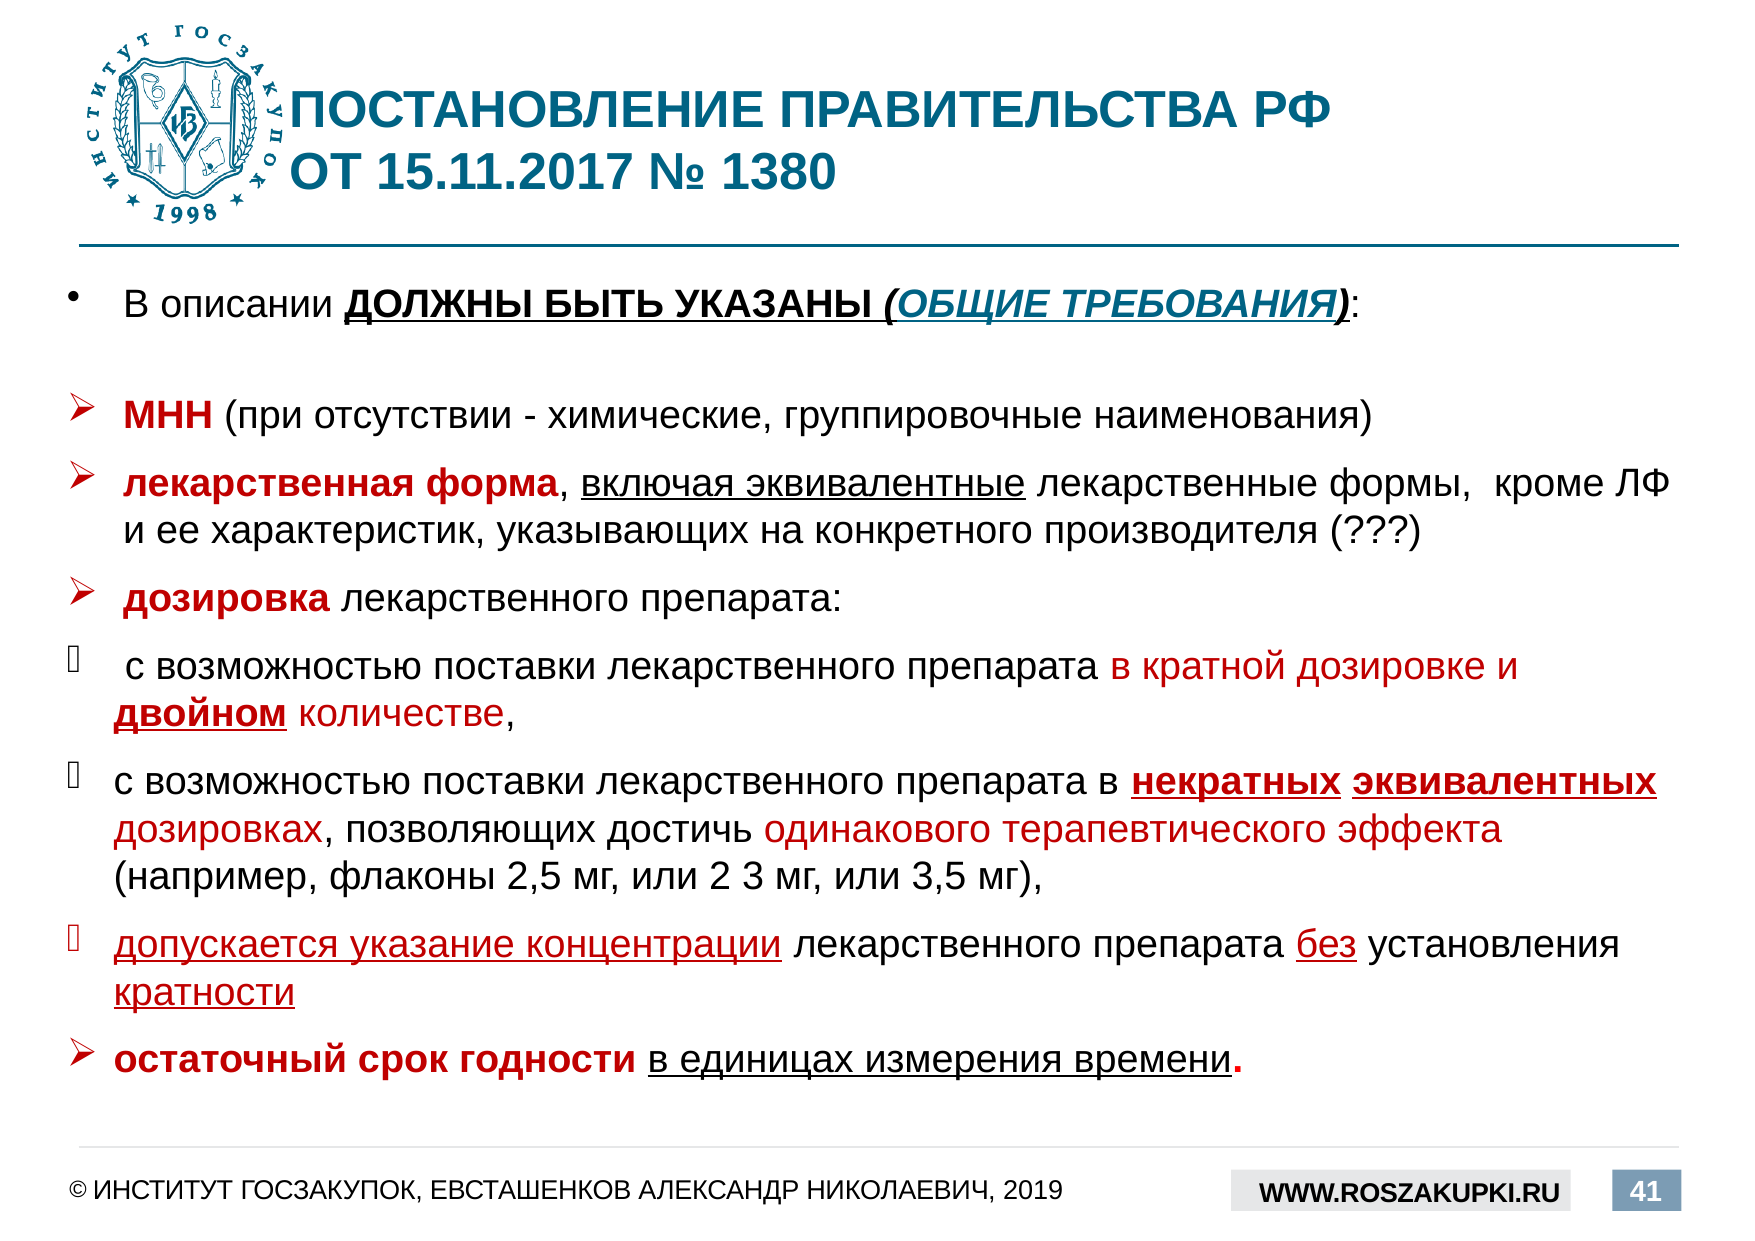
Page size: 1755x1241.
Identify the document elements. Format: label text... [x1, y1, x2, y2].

list В описании ДОЛЖНЫ БЫТЬ УКАЗАНЫ (ОБЩИЕ ТРЕБОВАНИЯ): МНН (при отсутствии - химические, группировочные наименования) лекарственная форма, включая эквивалентные лекарственные формы, кроме ЛФ и ее характеристик, указывающих на конкретного производителя (???) дозировка лекарственного препарата: с возможностью поставки лекарственного препарата в кратной дозировке и двойном количестве, с возможностью поставки лекарственного препарата в некратных эквивалентных дозировках, позволяющих достичь одинакового терапевтического эффекта (например, флаконы 2,5 мг, или 2 3 мг, или 3,5 мг), допускается указание концентрации лекарственного препарата без установления кратности остаточный срок годности в единицах измерения времени. [52, 270, 1692, 1133]
title ПОСТАНОВЛЕНИЕ ПРАВИТЕЛЬСТВА РФ ОТ 15.11.2017 № 1380 [289, 74, 1740, 201]
picture [78, 17, 292, 231]
